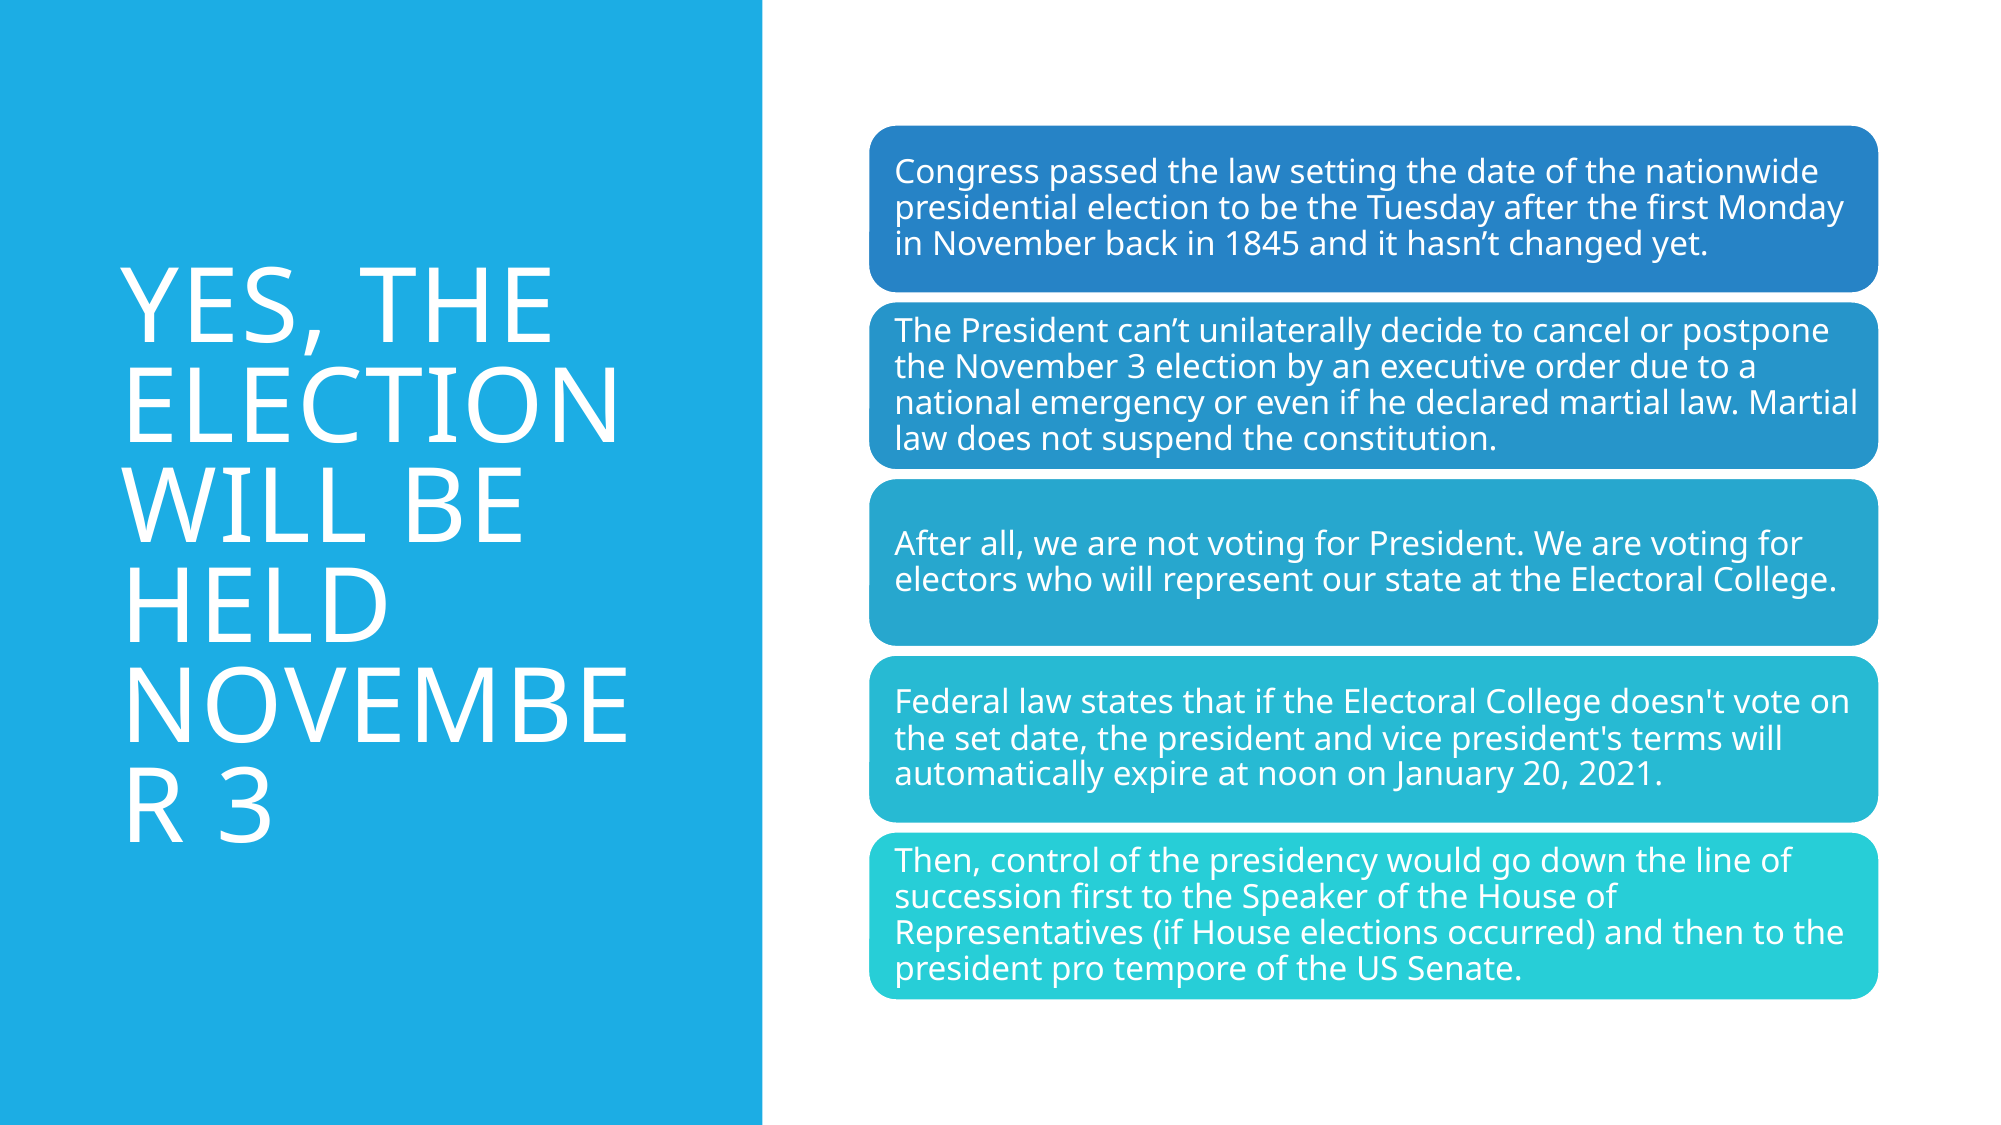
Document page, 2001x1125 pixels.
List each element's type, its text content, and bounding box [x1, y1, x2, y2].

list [867, 105, 1880, 1020]
title Yes, the election will be held November 3 [105, 105, 666, 1020]
text_box [0, 0, 764, 1125]
